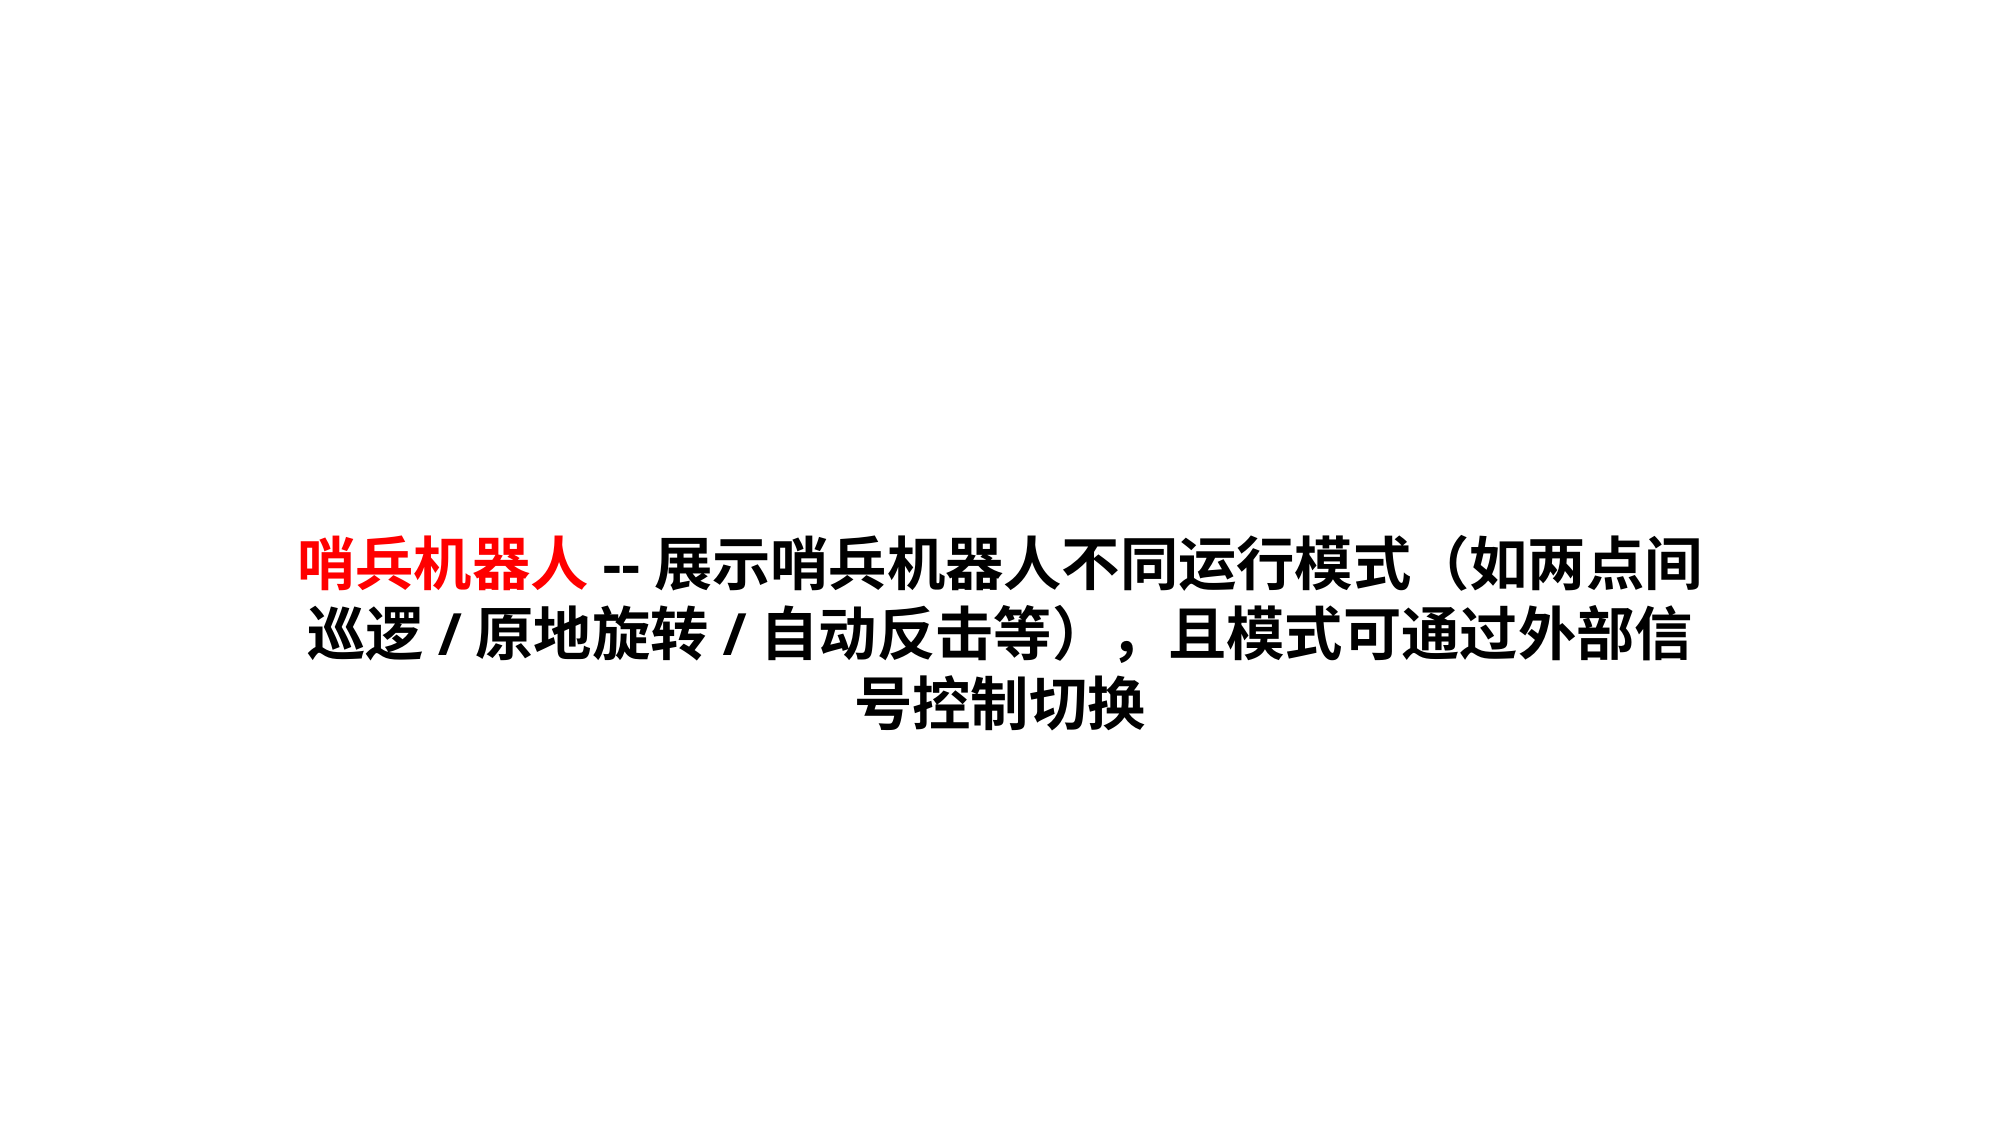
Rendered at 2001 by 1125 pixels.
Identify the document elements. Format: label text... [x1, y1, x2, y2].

text_box 哨兵机器人--展示哨兵机器人不同运行模式（如两点间巡逻/原地旋转/自动反击等），且模式可通过外部信号控制切换 [278, 519, 1722, 745]
